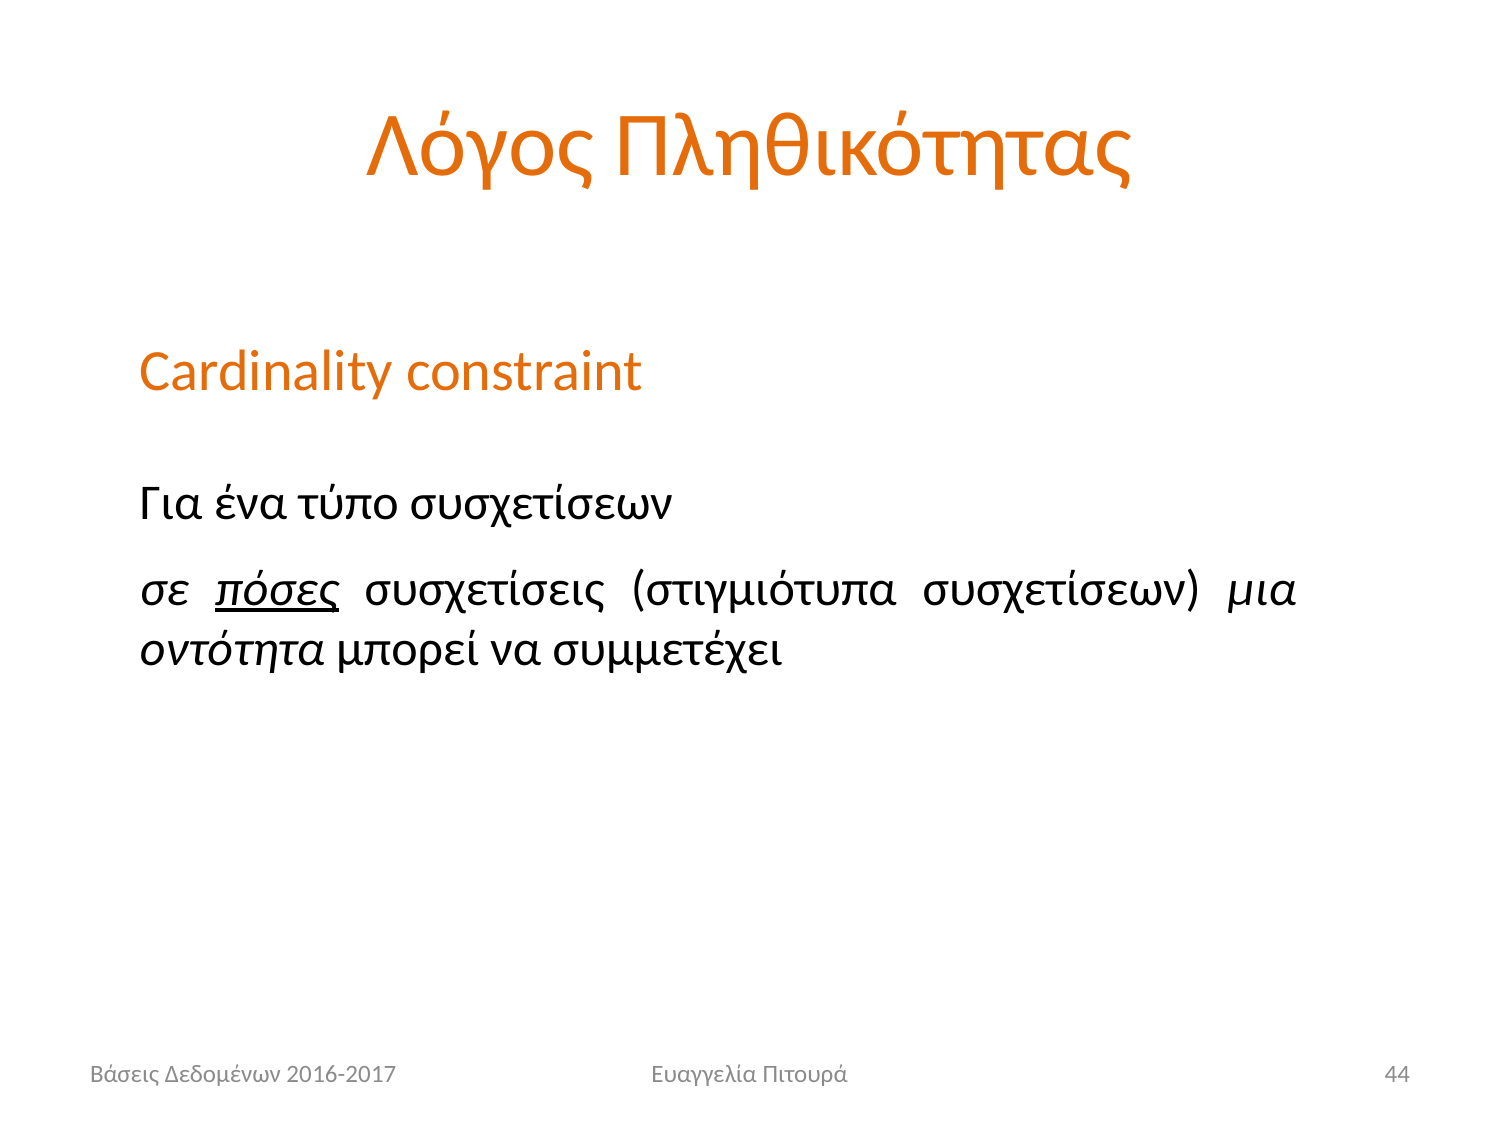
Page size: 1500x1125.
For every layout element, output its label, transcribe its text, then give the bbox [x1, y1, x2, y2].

text_box Cardinality constraint [124, 324, 1413, 410]
slide_number Βάσεις Δεδομένων 2016-2017 [75, 1042, 425, 1103]
footer Ευαγγελία Πιτουρά [512, 1042, 988, 1103]
text_box Για ένα τύπο συσχετίσεων σε πόσες συσχετίσεις (στιγμιότυπα συσχετίσεων) μια οντότητα μπορεί να συμμετέχει [124, 462, 1338, 683]
title Λόγος Πληθικότητας [75, 45, 1425, 233]
slide_number 44 [1074, 1042, 1425, 1103]
